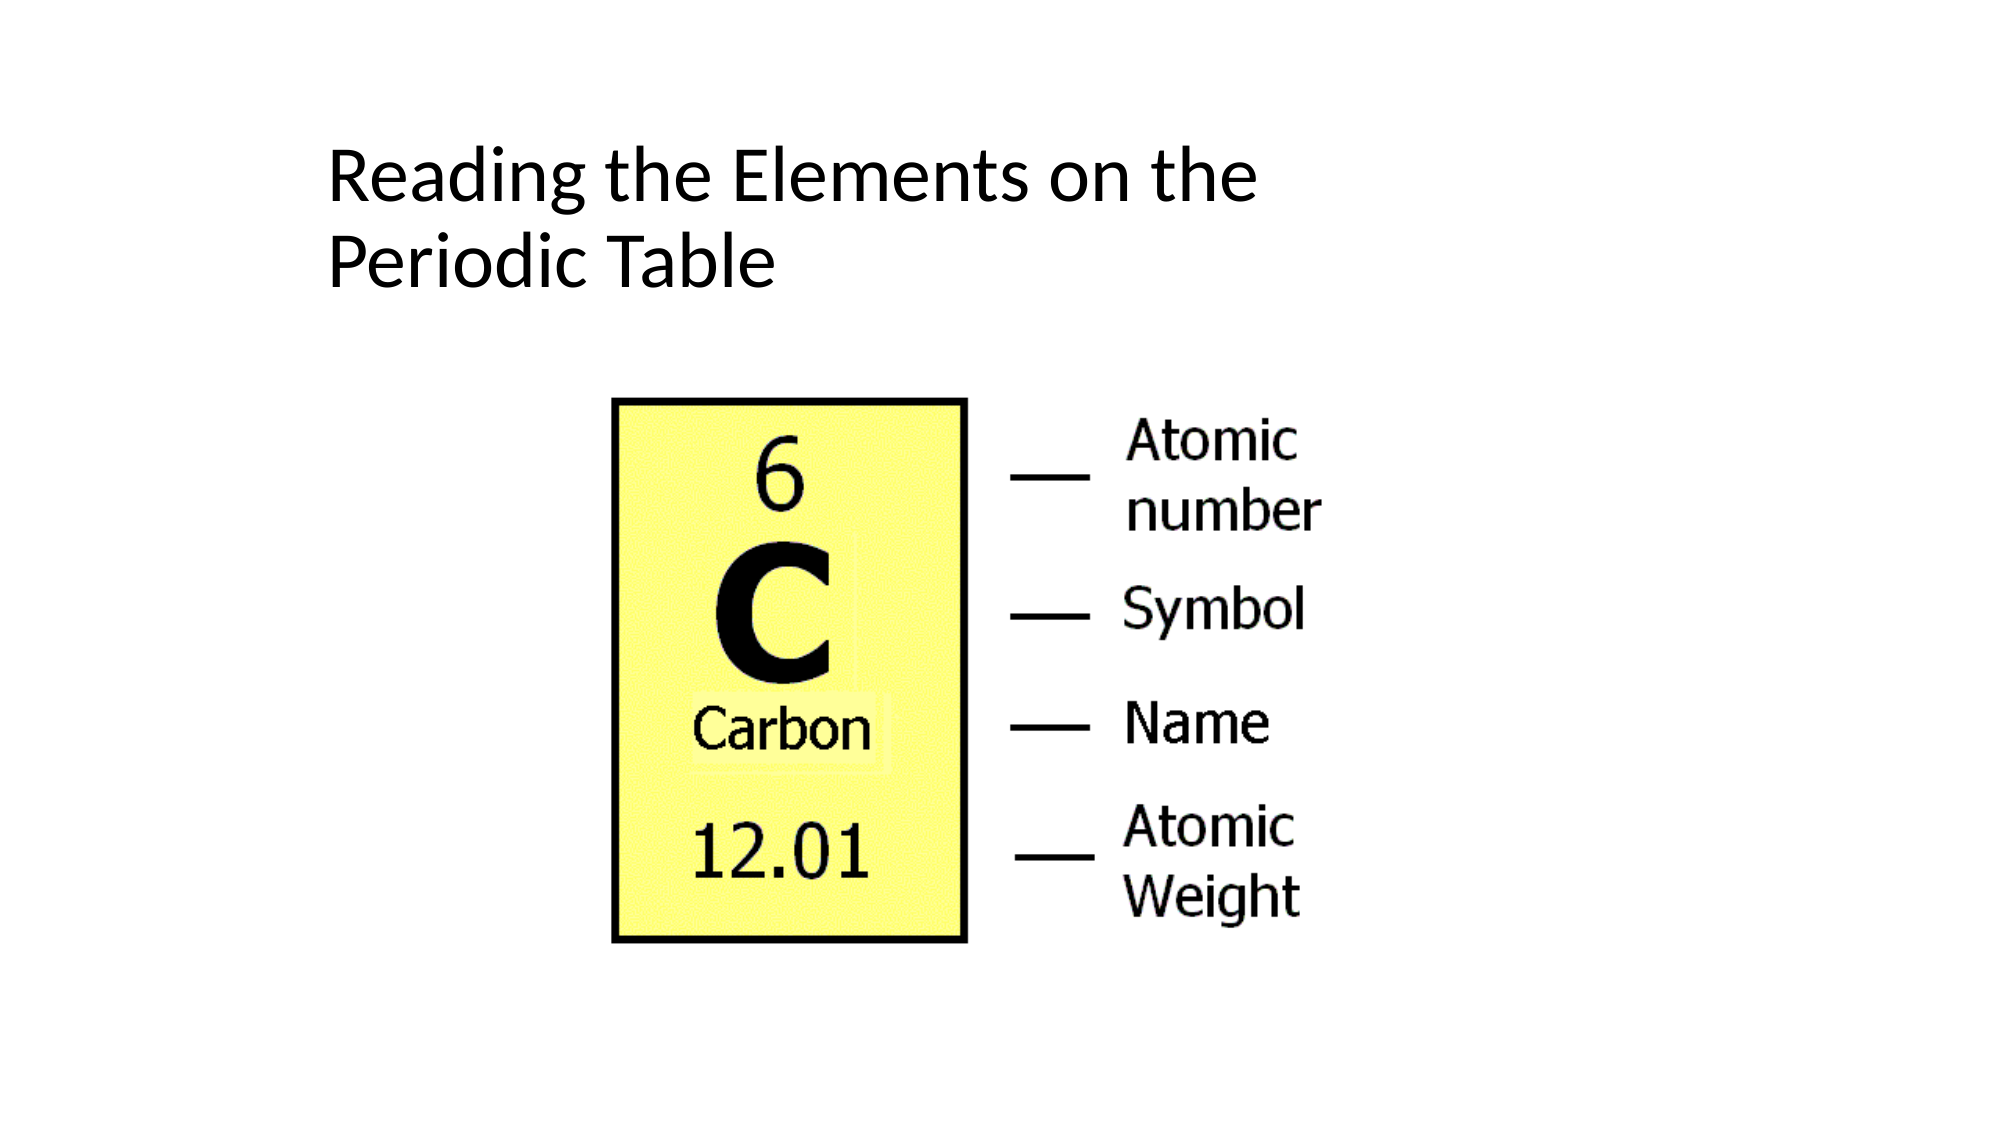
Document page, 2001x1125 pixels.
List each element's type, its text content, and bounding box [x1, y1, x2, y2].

title Reading the Elements on the Periodic Table [312, 125, 1663, 313]
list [549, 337, 1412, 965]
